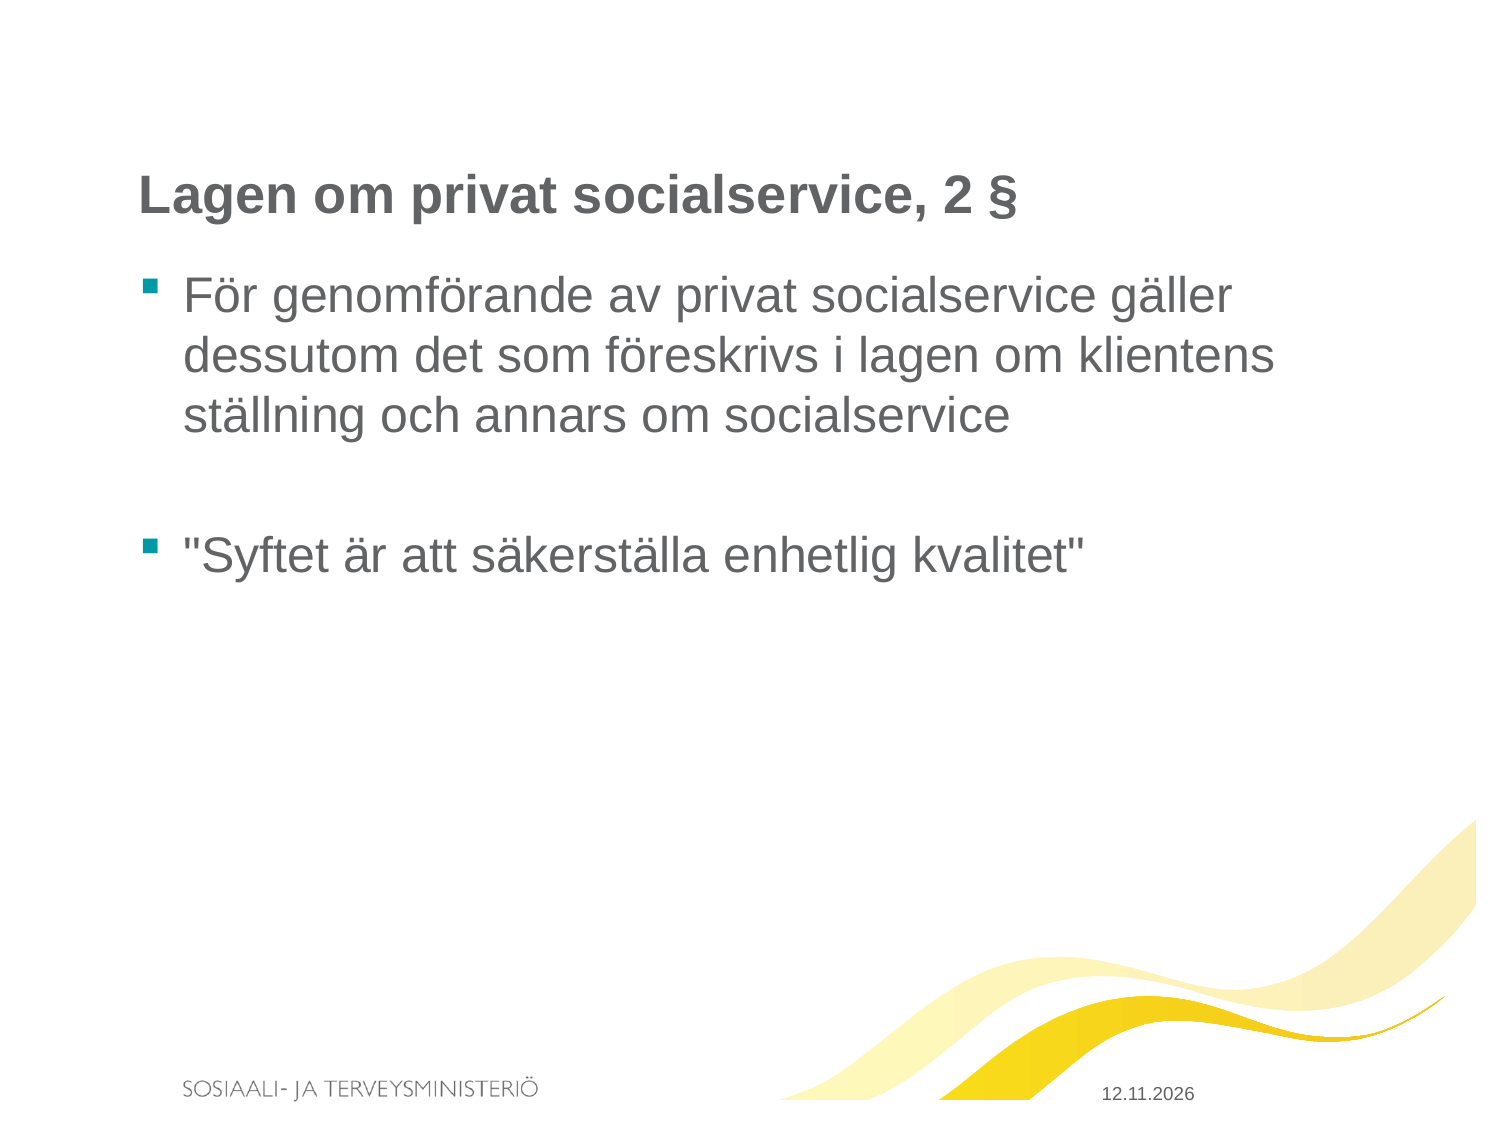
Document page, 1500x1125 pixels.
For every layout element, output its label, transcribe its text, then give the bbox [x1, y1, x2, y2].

title Lagen om privat socialservice, 2 § [123, 45, 1376, 232]
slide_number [1086, 1076, 1477, 1112]
list För genomförande av privat socialservice gäller dessutom det som föreskrivs i lagen om klientens ställning och annars om socialservice "Syftet är att säkerställa enhetlig kvalitet" [123, 255, 1376, 977]
picture [177, 1070, 543, 1106]
